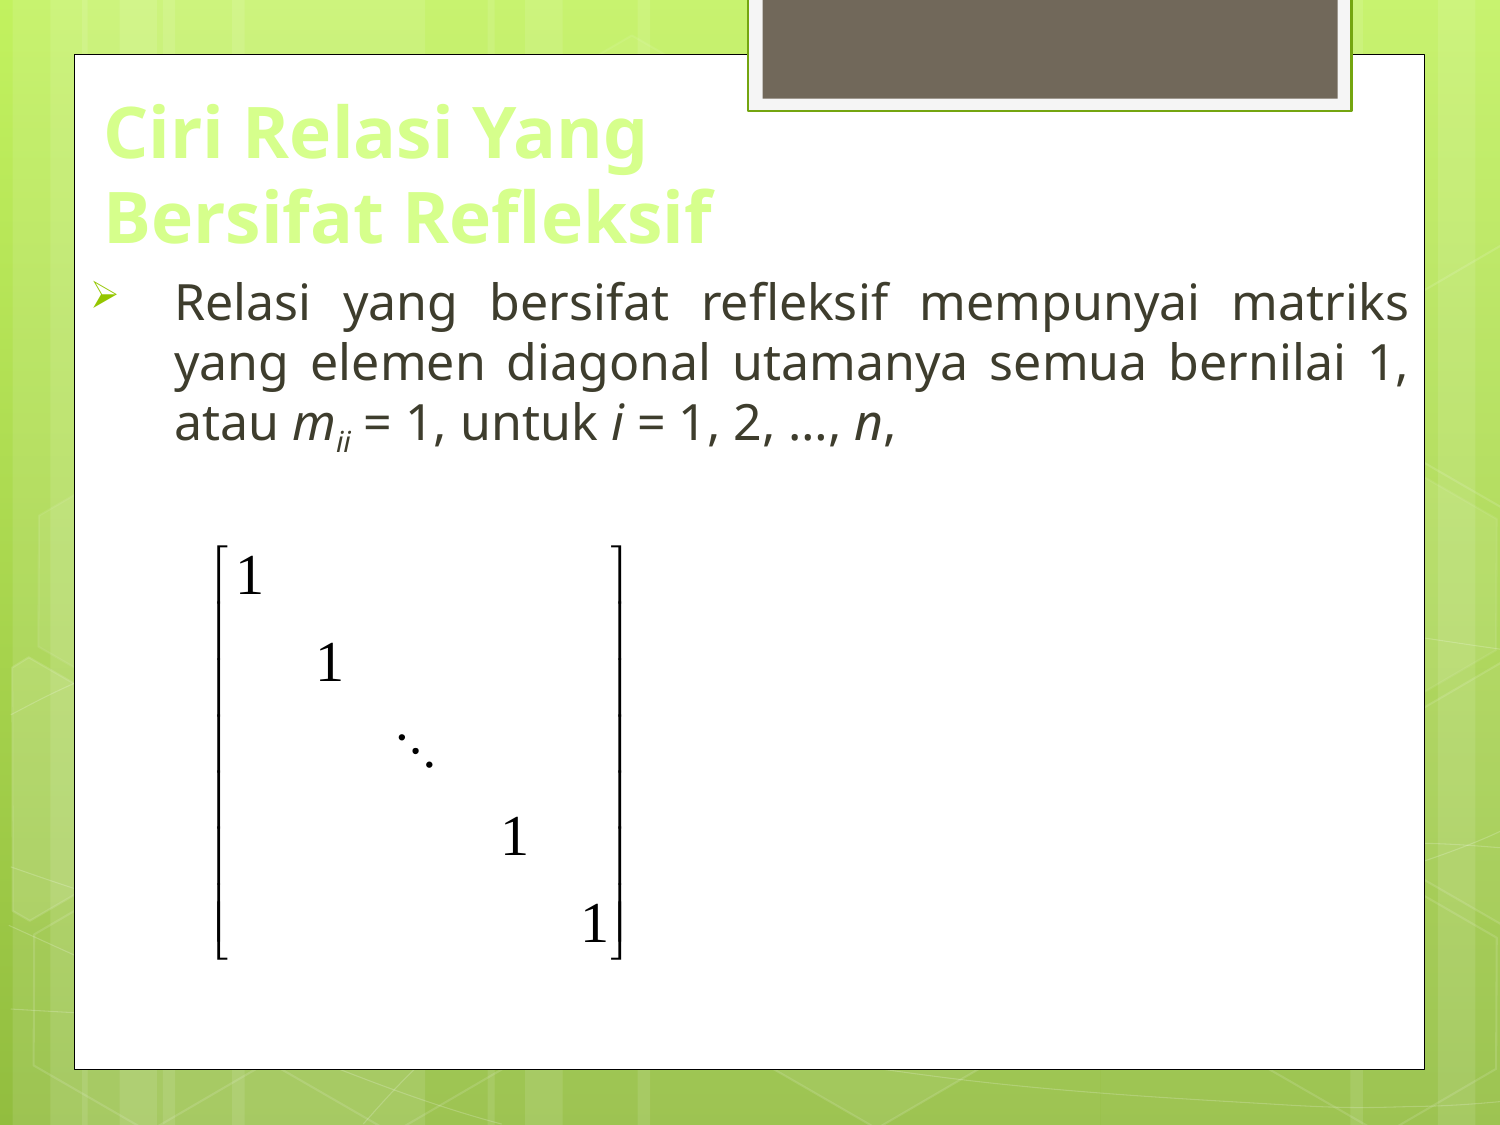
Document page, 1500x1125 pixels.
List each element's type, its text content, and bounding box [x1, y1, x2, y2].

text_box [206, 538, 641, 968]
list Relasi yang bersifat refleksif mempunyai matriks yang elemen diagonal utamanya semua bernilai 1, atau mii = 1, untuk i = 1, 2, …, n, [75, 262, 1425, 1043]
title Ciri Relasi Yang Bersifat Refleksif [88, 78, 1241, 262]
